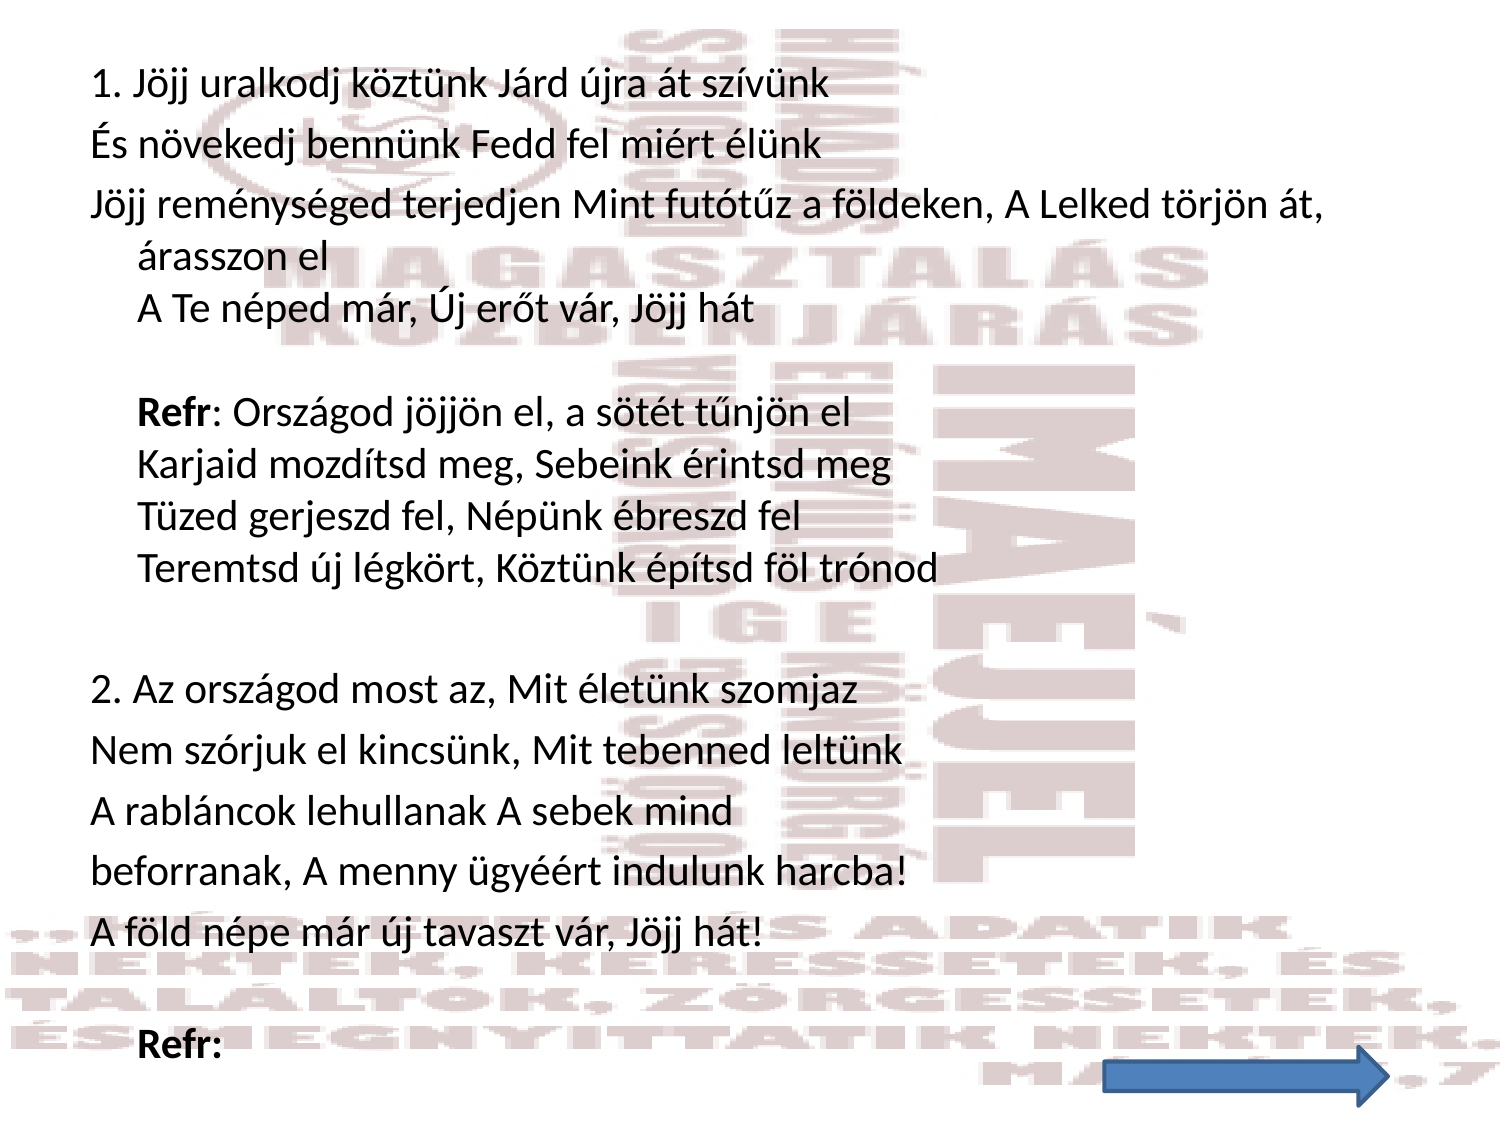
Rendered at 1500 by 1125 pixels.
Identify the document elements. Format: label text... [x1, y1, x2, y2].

text_box [1102, 1044, 1391, 1108]
list 1. Jöjj uralkodj köztünk Járd újra át szívünk És növekedj bennünk Fedd fel miért élünk Jöjj reménységed terjedjen Mint futótűz a földeken, A Lelked törjön át, árasszon el A Te néped már, Új erőt vár, Jöjj hát Refr: Országod jöjjön el, a sötét tűnjön el Karjaid mozdítsd meg, Sebeink érintsd meg Tüzed gerjeszd fel, Népünk ébreszd fel Teremtsd új légkört, Köztünk építsd föl trónod 2. Az országod most az, Mit életünk szomjaz Nem szórjuk el kincsünk, Mit tebenned leltünk A rabláncok lehullanak A sebek mind beforranak, A menny ügyéért indulunk harcba! A föld népe már új tavaszt vár, Jöjj hát! Refr: [75, 46, 1425, 1079]
